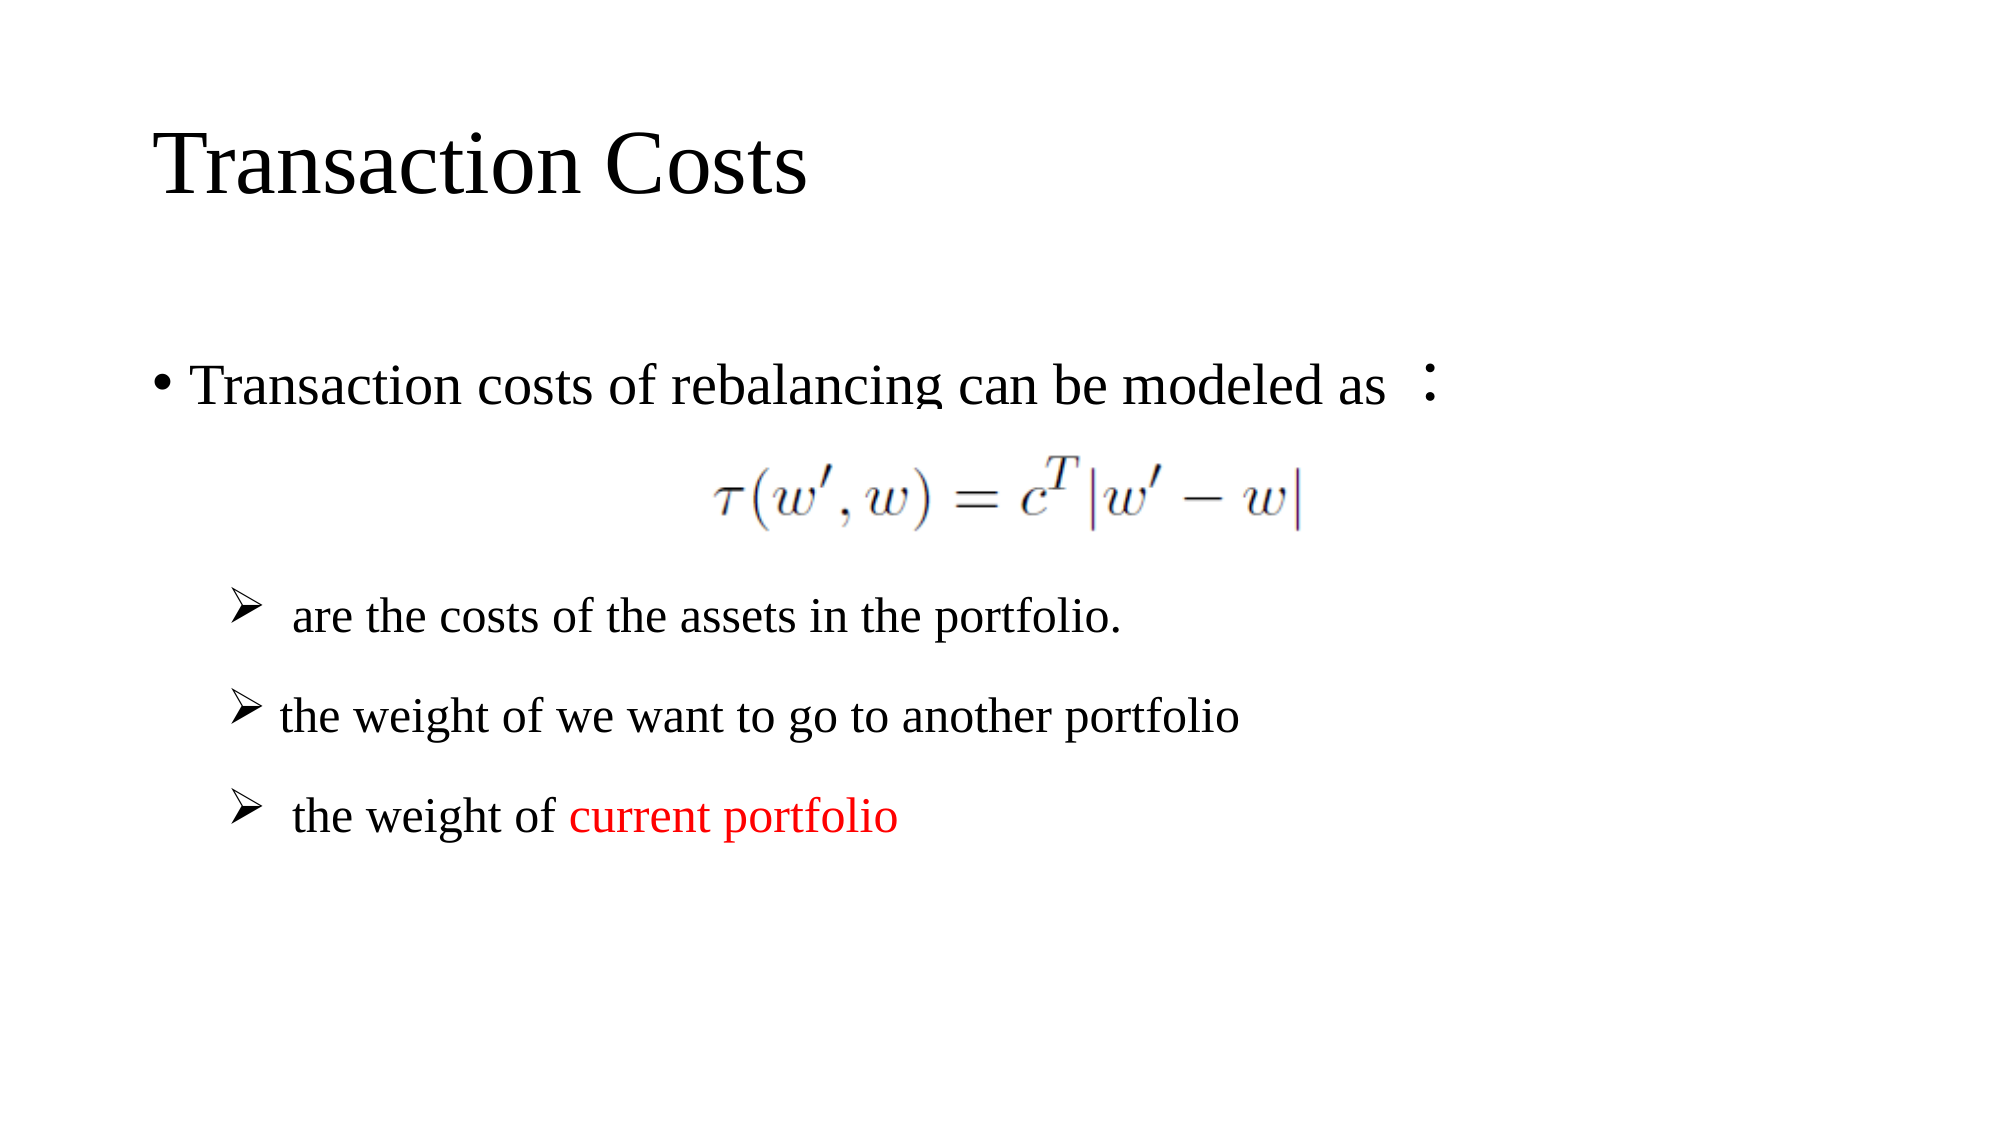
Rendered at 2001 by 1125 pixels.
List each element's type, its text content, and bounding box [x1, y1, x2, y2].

title Transaction Costs [137, 55, 1863, 273]
picture [691, 409, 1309, 563]
